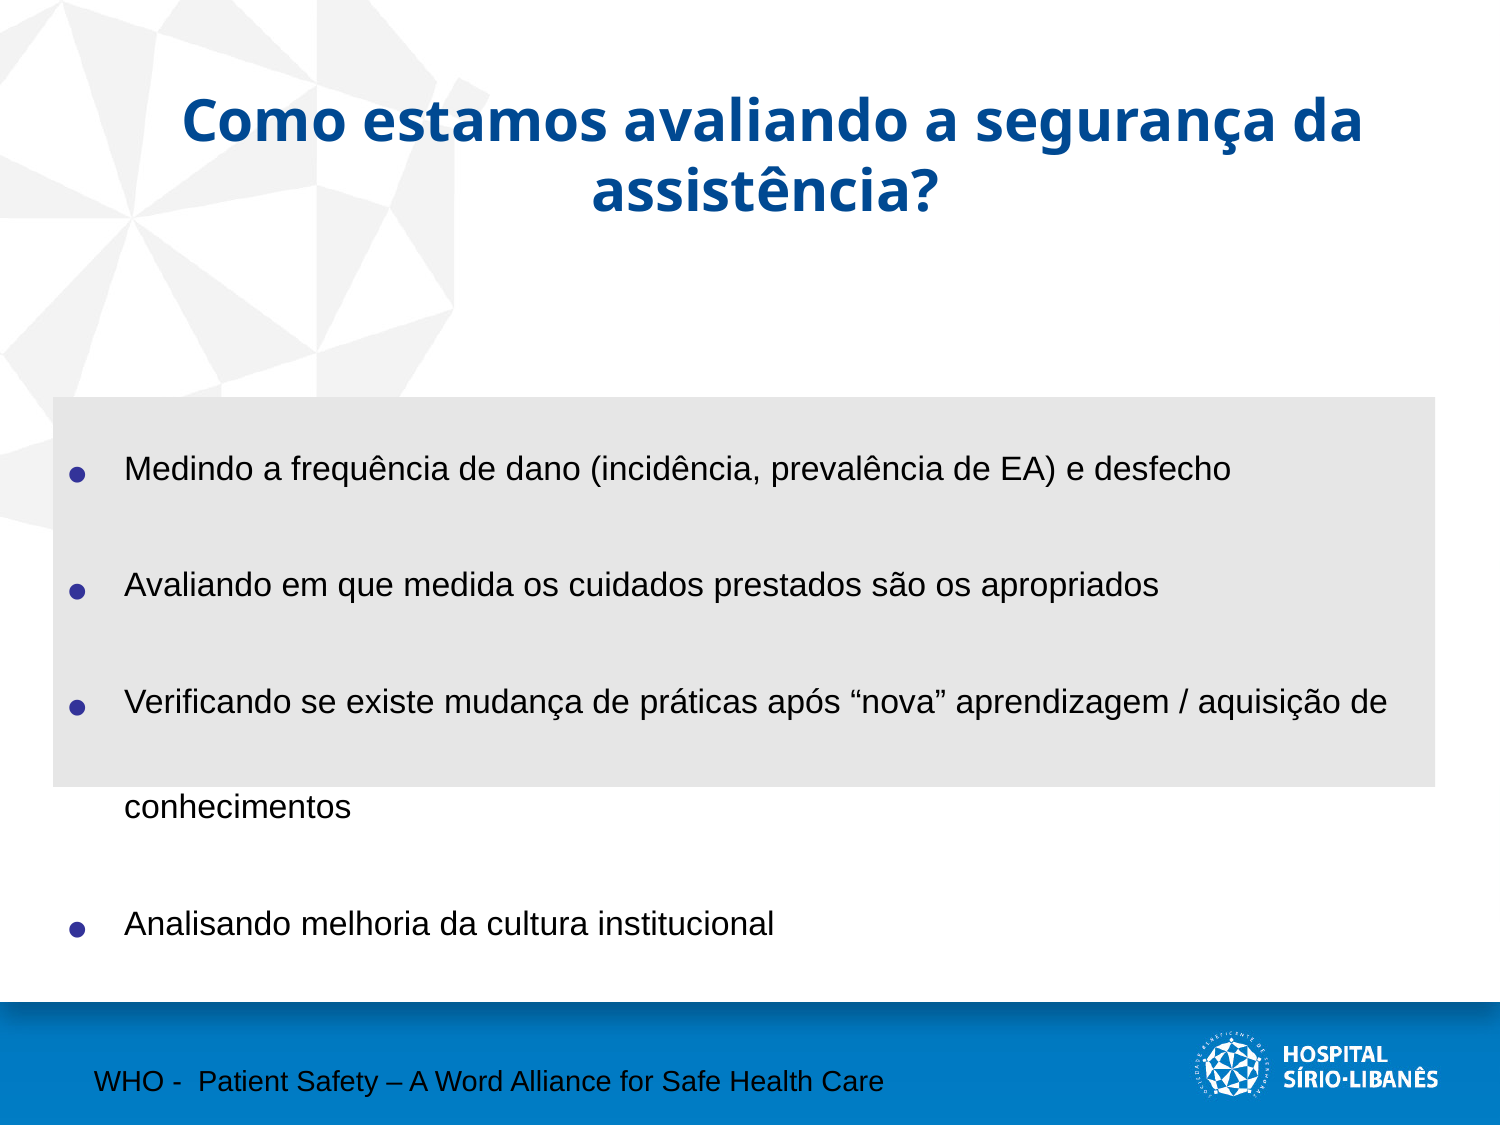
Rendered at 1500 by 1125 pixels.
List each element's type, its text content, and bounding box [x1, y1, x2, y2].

title Como estamos avaliando a segurança da assistência? [135, 90, 1411, 217]
list Medindo a frequência de dano (incidência, prevalência de EA) e desfecho Avaliando em que medida os cuidados prestados são os apropriados Verificando se existe mudança de práticas após “nova” aprendizagem / aquisição de conhecimentos Analisando melhoria da cultura institucional [53, 397, 1436, 787]
text_box WHO - Patient Safety – A Word Alliance for Safe Health Care [78, 1049, 902, 1124]
picture [0, 0, 1500, 1125]
